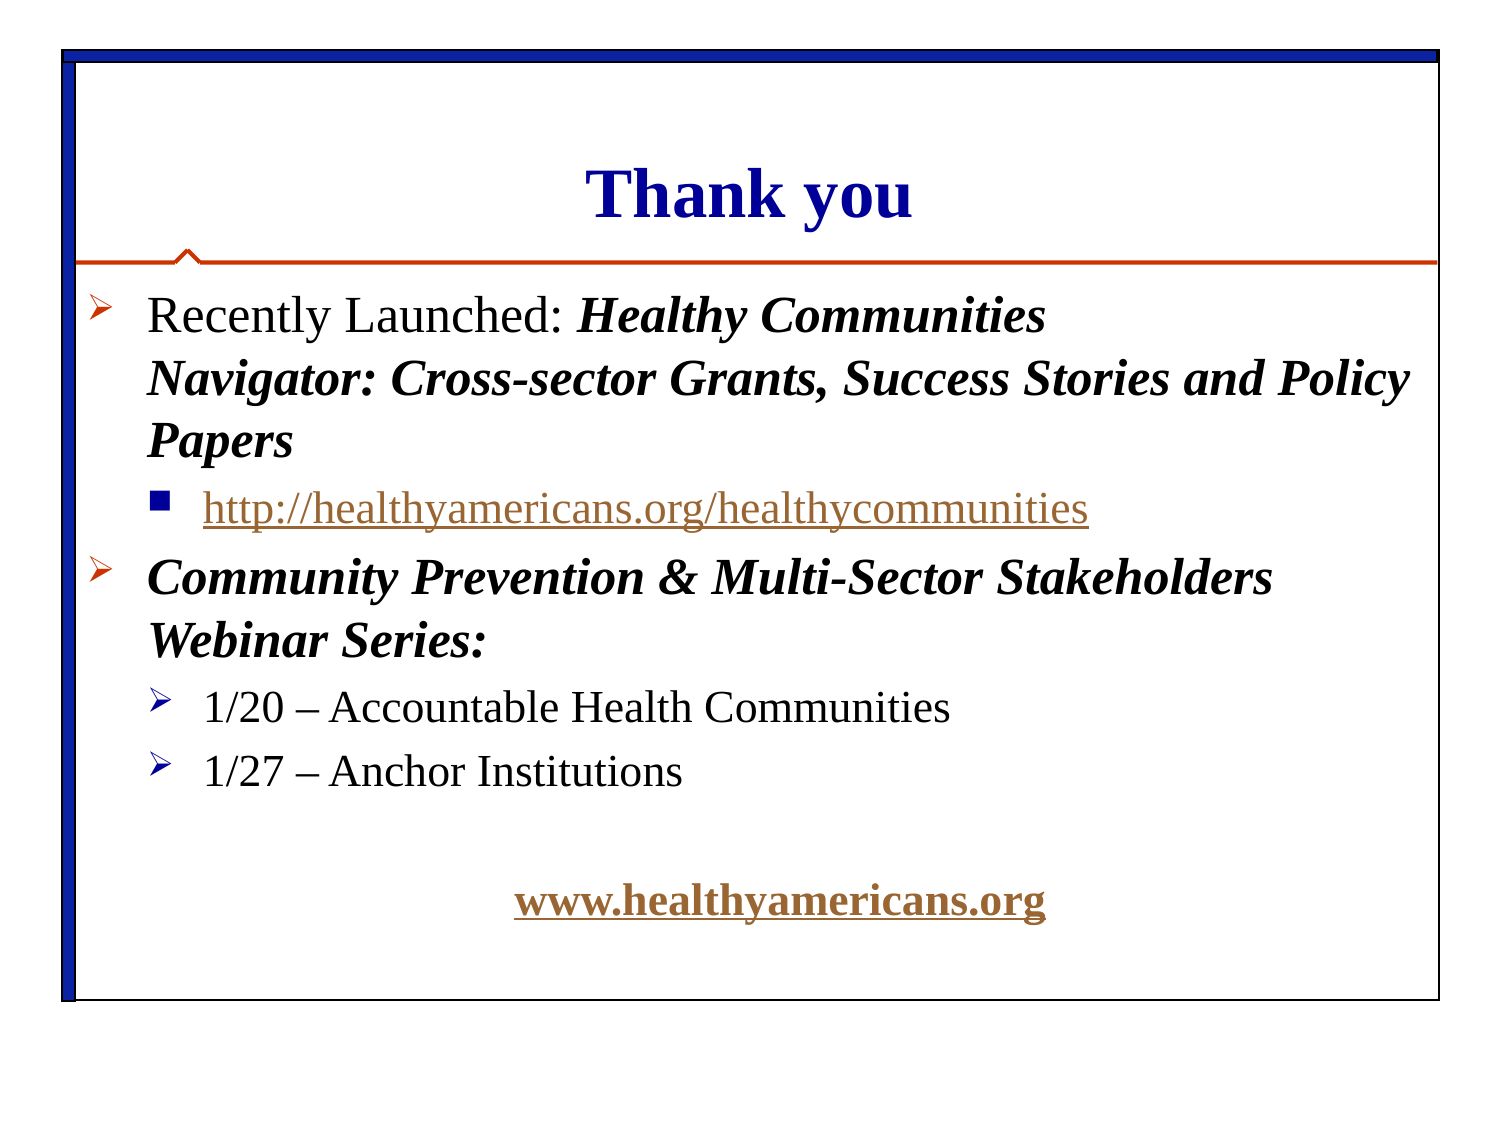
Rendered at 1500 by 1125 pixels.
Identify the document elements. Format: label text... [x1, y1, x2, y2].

list Recently Launched: Healthy Communities Navigator: Cross-sector Grants, Success Stories and Policy Papers http://healthyamericans.org/healthycommunities Community Prevention & Multi-Sector Stakeholders Webinar Series: 1/20 – Accountable Health Communities 1/27 – Anchor Institutions www.healthyamericans.org [75, 275, 1425, 981]
title Thank you [75, 50, 1425, 238]
